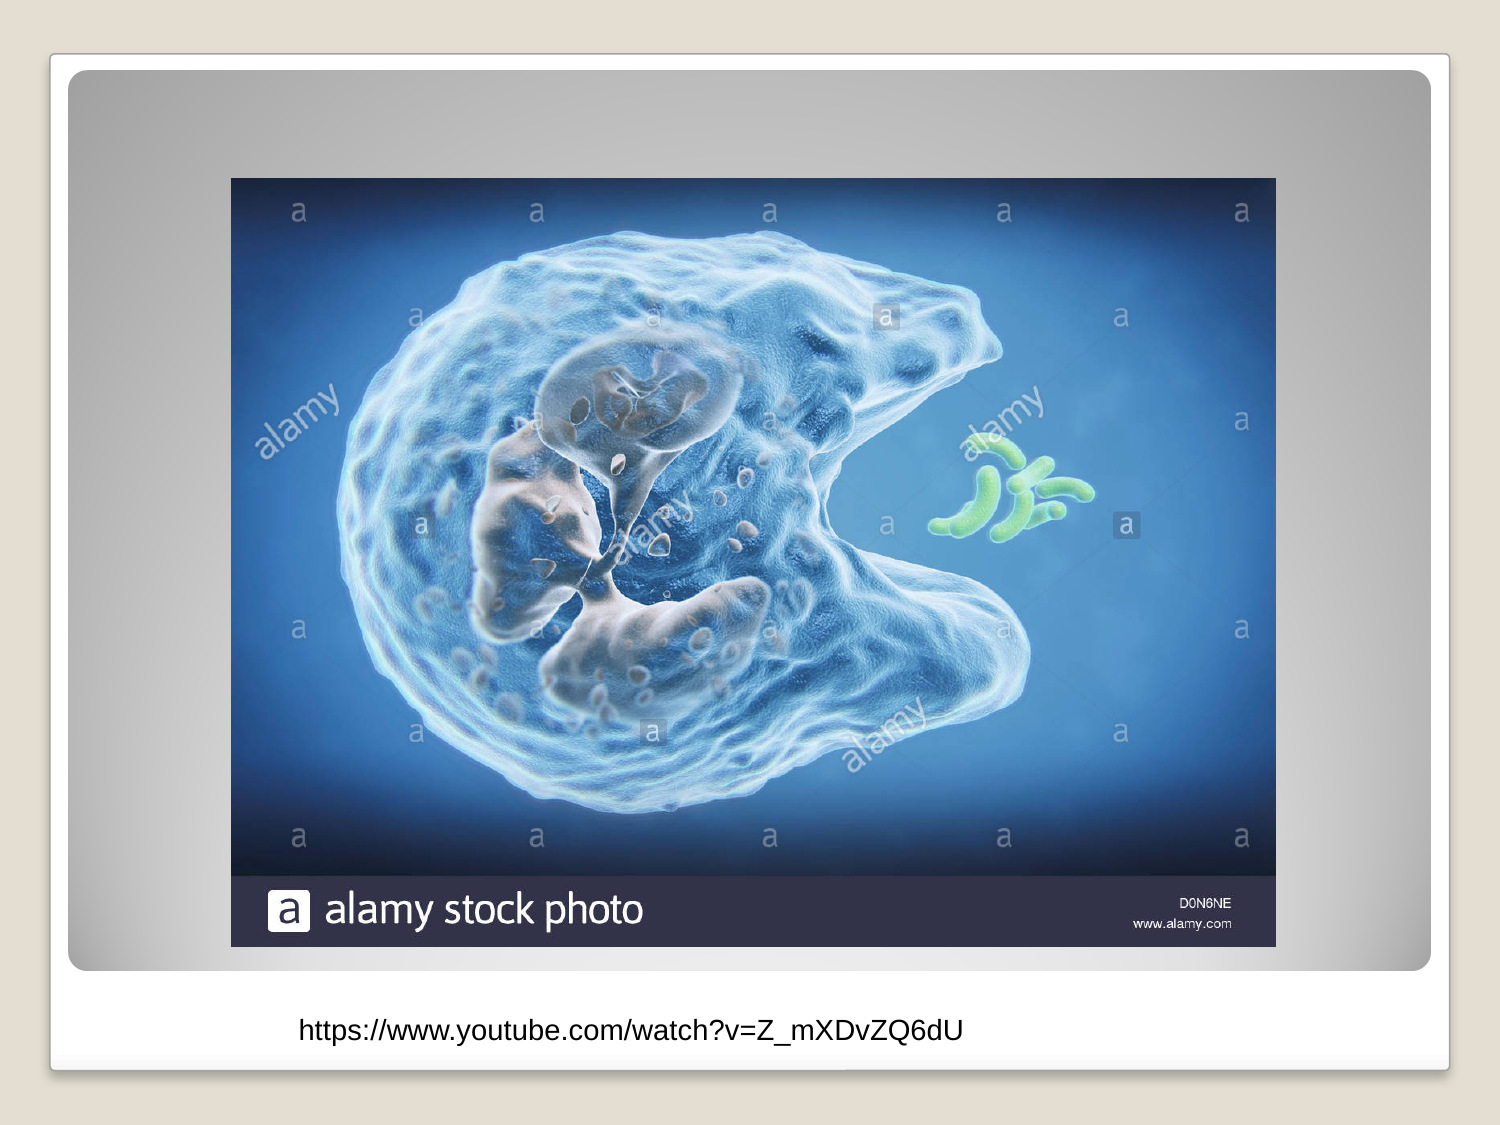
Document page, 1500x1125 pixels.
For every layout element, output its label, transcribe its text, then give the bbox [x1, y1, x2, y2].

picture [67, 69, 1432, 972]
text_box https://www.youtube.com/watch?v=Z_mXDvZQ6dU [283, 995, 1489, 1125]
